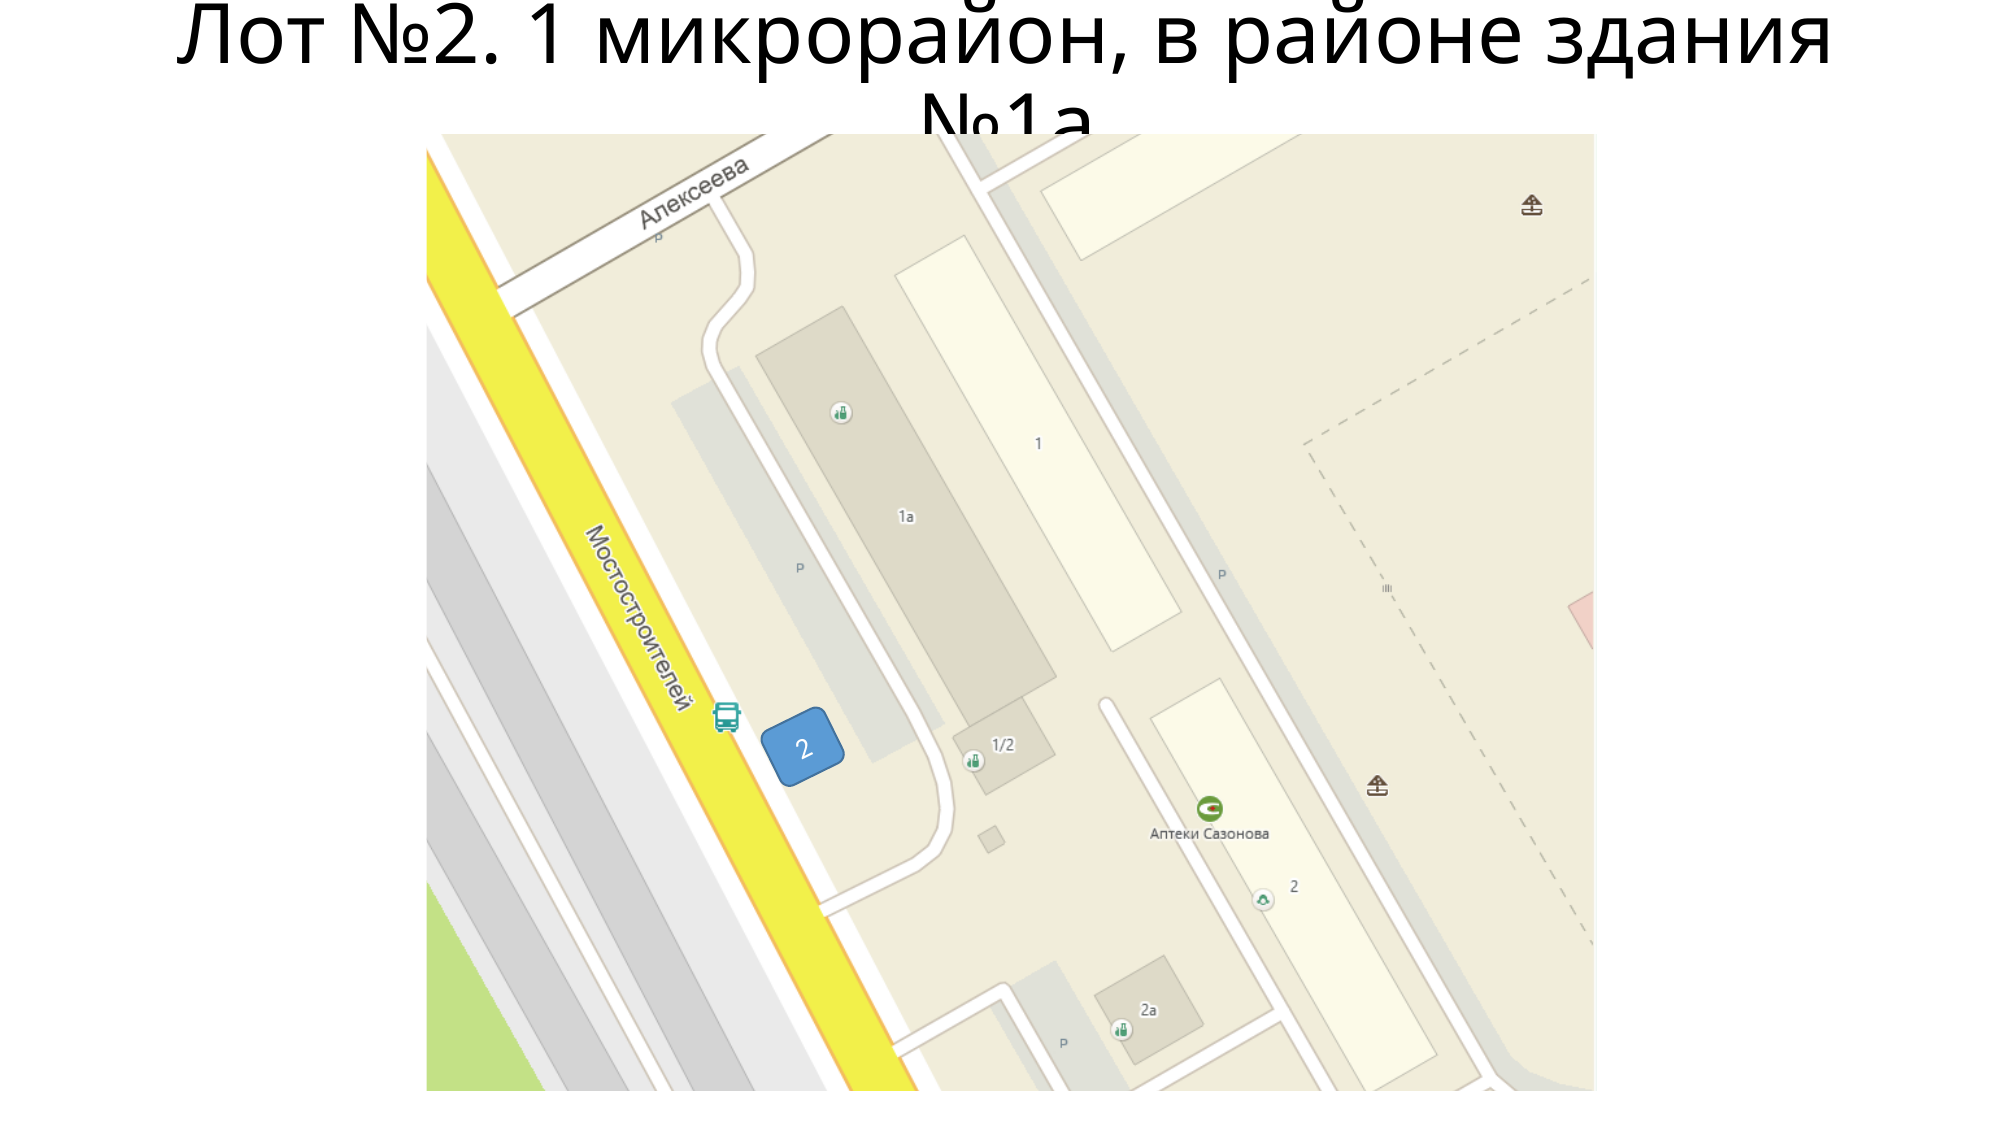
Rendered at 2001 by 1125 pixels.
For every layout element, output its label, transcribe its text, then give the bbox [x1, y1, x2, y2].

picture [426, 134, 1597, 1091]
title Лот №2. 1 микрорайон, в районе здания №1а [144, 35, 1870, 128]
